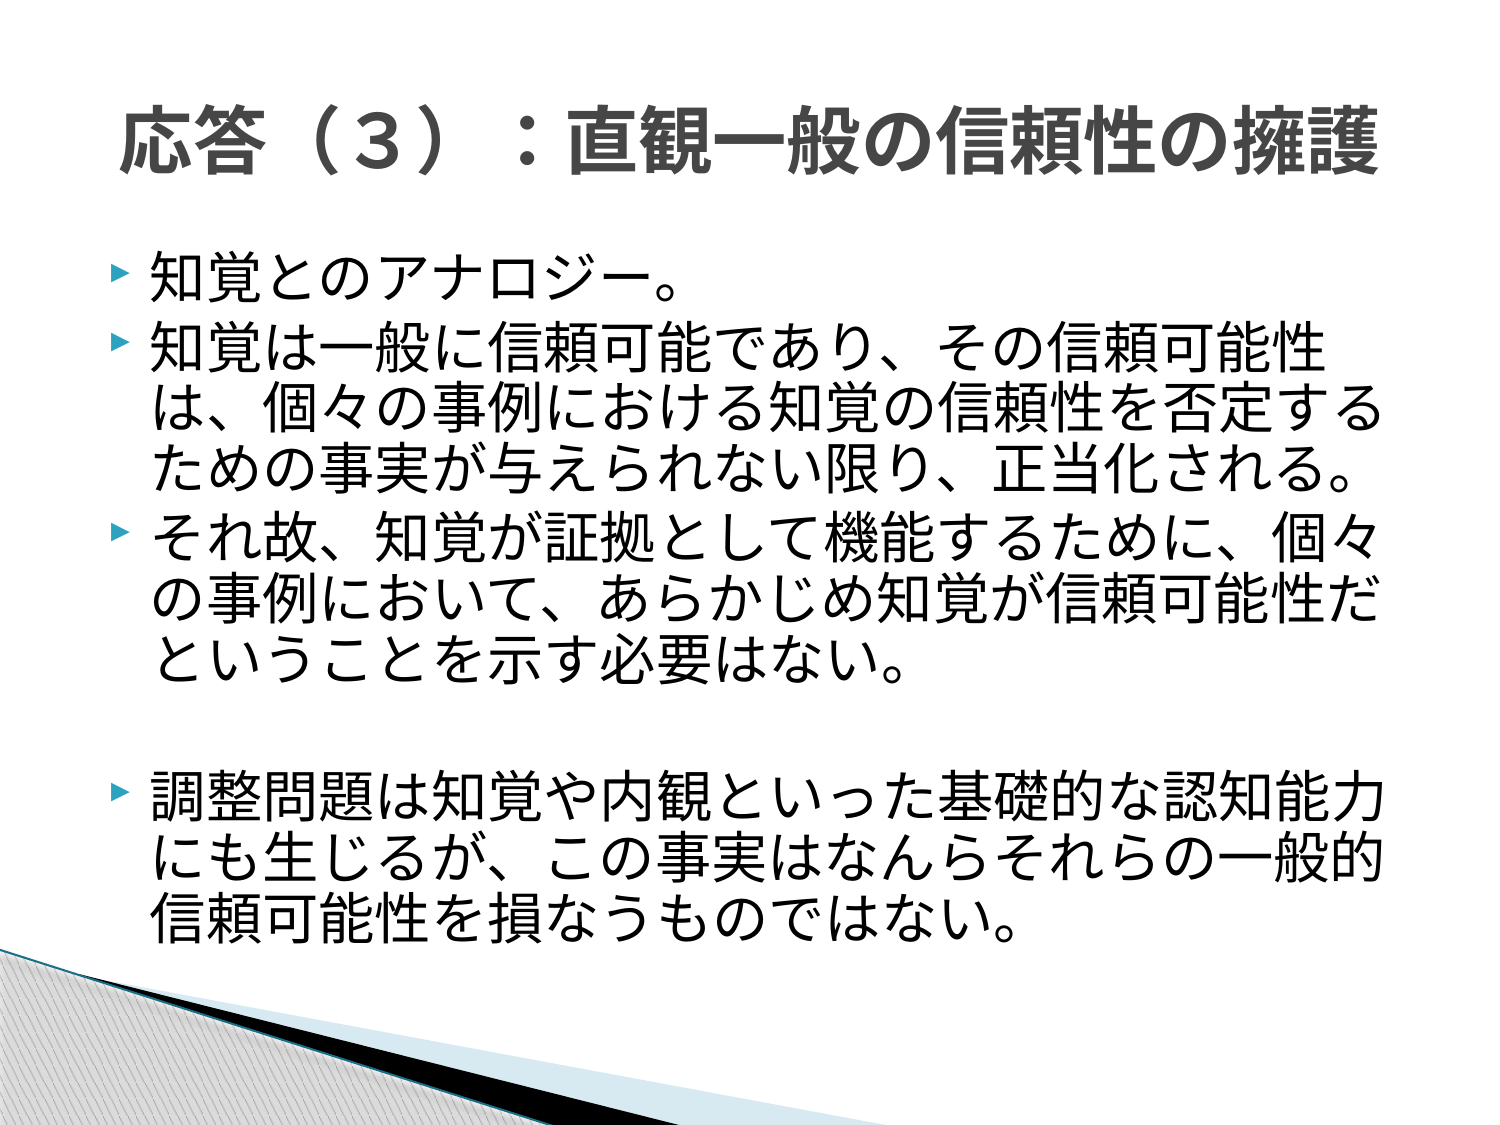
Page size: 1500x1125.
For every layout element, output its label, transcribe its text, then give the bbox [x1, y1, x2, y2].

list 知覚とのアナロジー。 知覚は一般に信頼可能であり、その信頼可能性は、個々の事例における知覚の信頼性を否定するための事実が与えられない限り、正当化される。 それ故、知覚が証拠として機能するために、個々の事例において、あらかじめ知覚が信頼可能性だということを示す必要はない。 調整問題は知覚や内観といった基礎的な認知能力にも生じるが、この事実はなんらそれらの一般的信頼可能性を損なうものではない。 [74, 242, 1426, 986]
title 応答（３）：直観一般の信頼性の擁護 [75, 45, 1425, 233]
